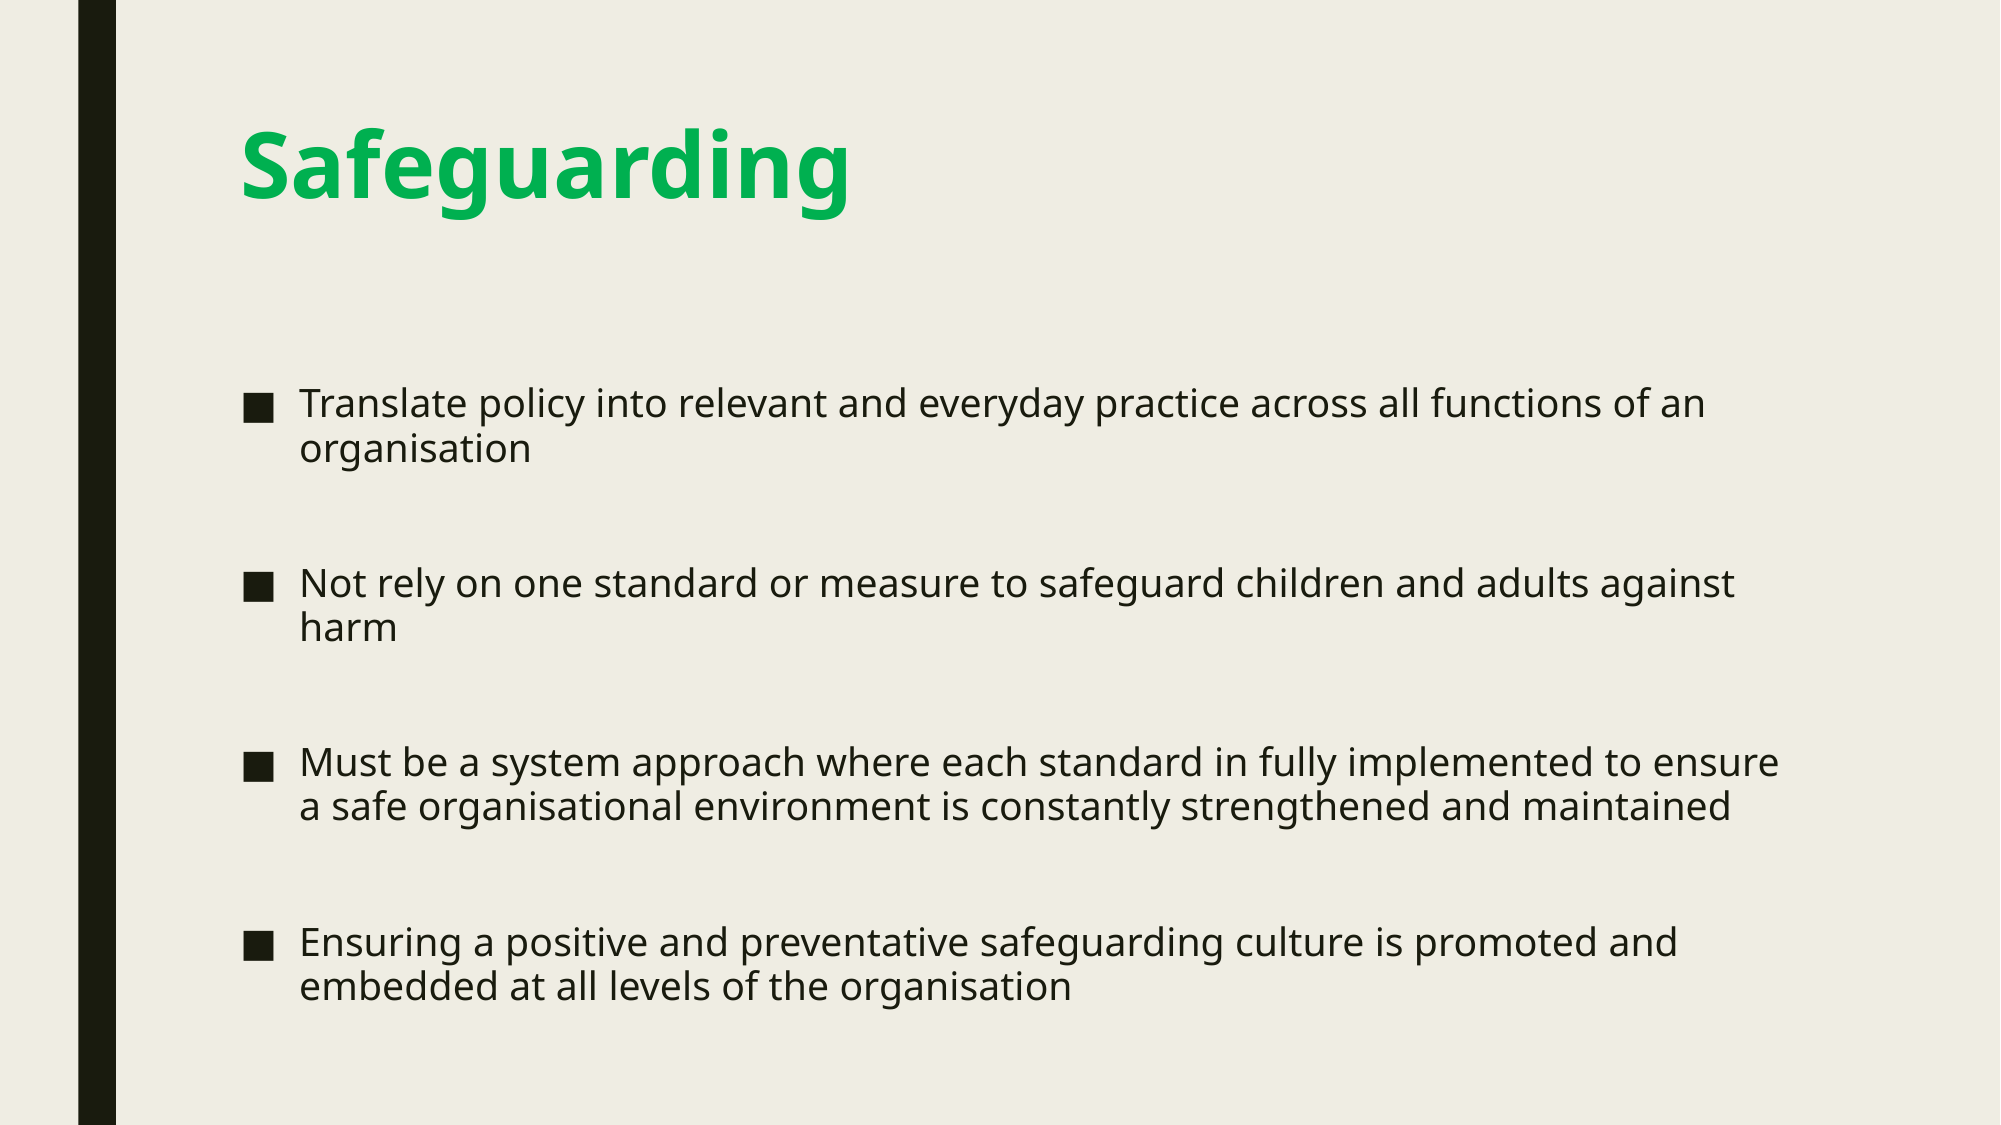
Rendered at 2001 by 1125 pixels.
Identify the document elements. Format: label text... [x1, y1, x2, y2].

title Safeguarding [225, 112, 1800, 357]
list Translate policy into relevant and everyday practice across all functions of an organisation Not rely on one standard or measure to safeguard children and adults against harm Must be a system approach where each standard in fully implemented to ensure a safe organisational environment is constantly strengthened and maintained Ensuring a positive and preventative safeguarding culture is promoted and embedded at all levels of the organisation [225, 375, 1800, 1030]
